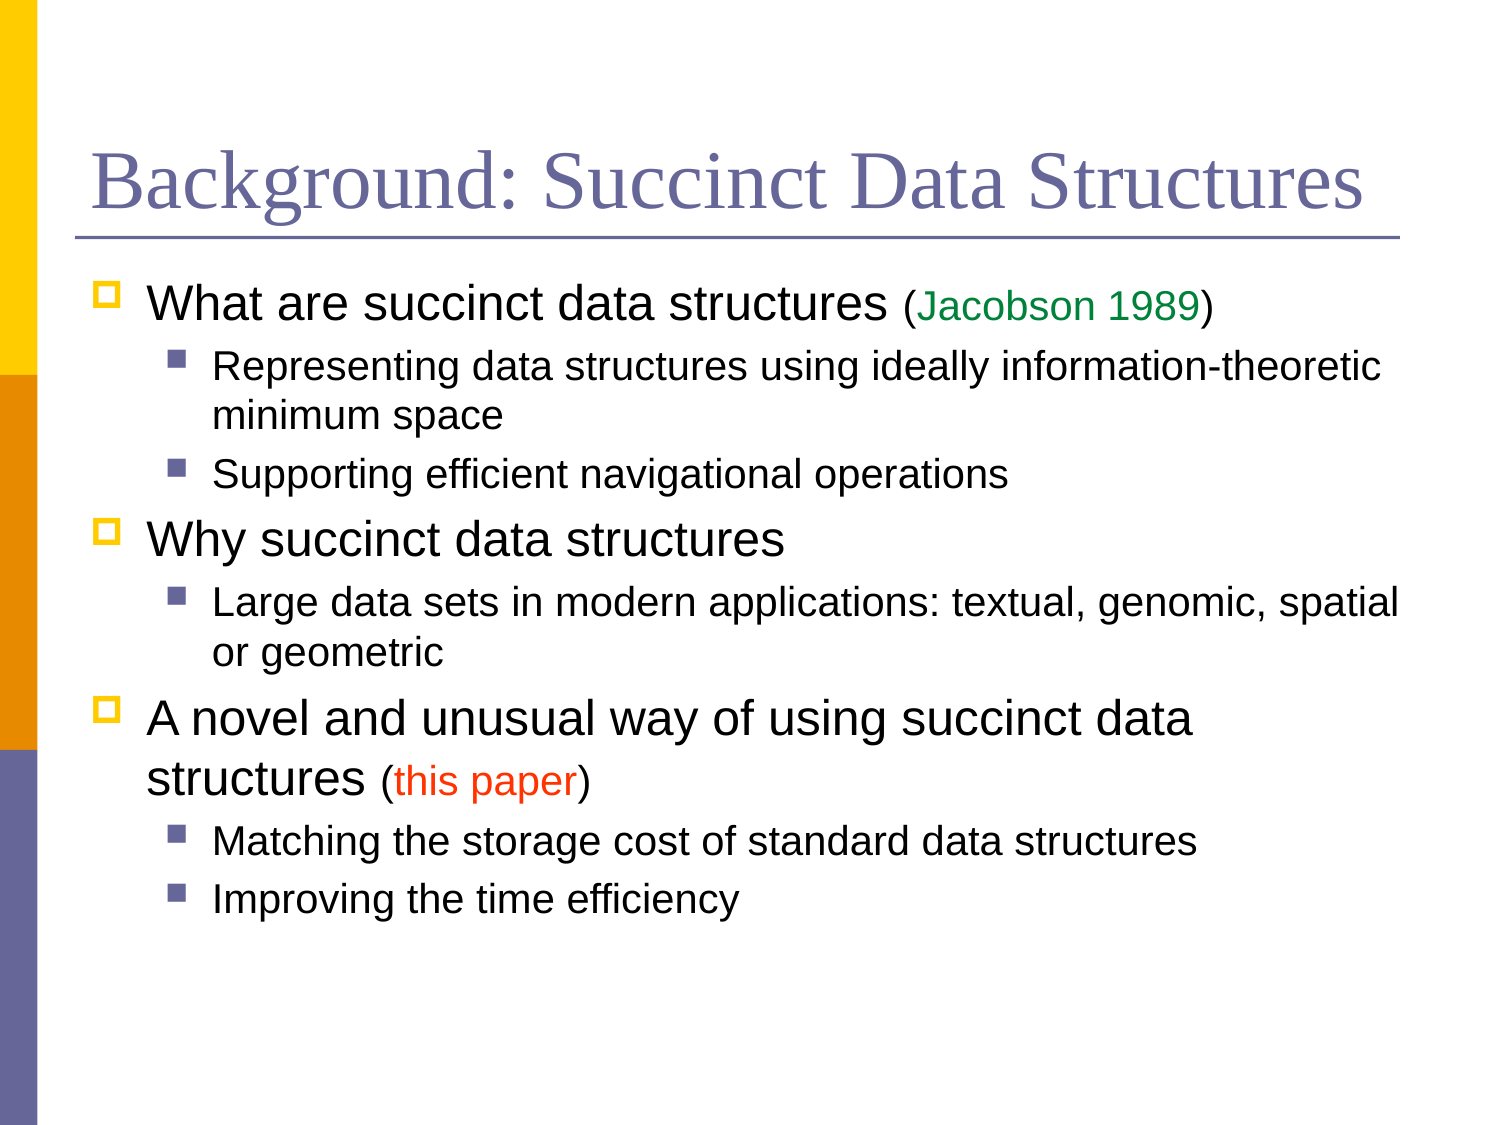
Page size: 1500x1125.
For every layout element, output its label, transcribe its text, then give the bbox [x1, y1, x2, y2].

title Background: Succinct Data Structures [74, 45, 1426, 233]
list What are succinct data structures (Jacobson 1989) Representing data structures using ideally information-theoretic minimum space Supporting efficient navigational operations Why succinct data structures Large data sets in modern applications: textual, genomic, spatial or geometric A novel and unusual way of using succinct data structures (this paper) Matching the storage cost of standard data structures Improving the time efficiency [74, 262, 1426, 1006]
